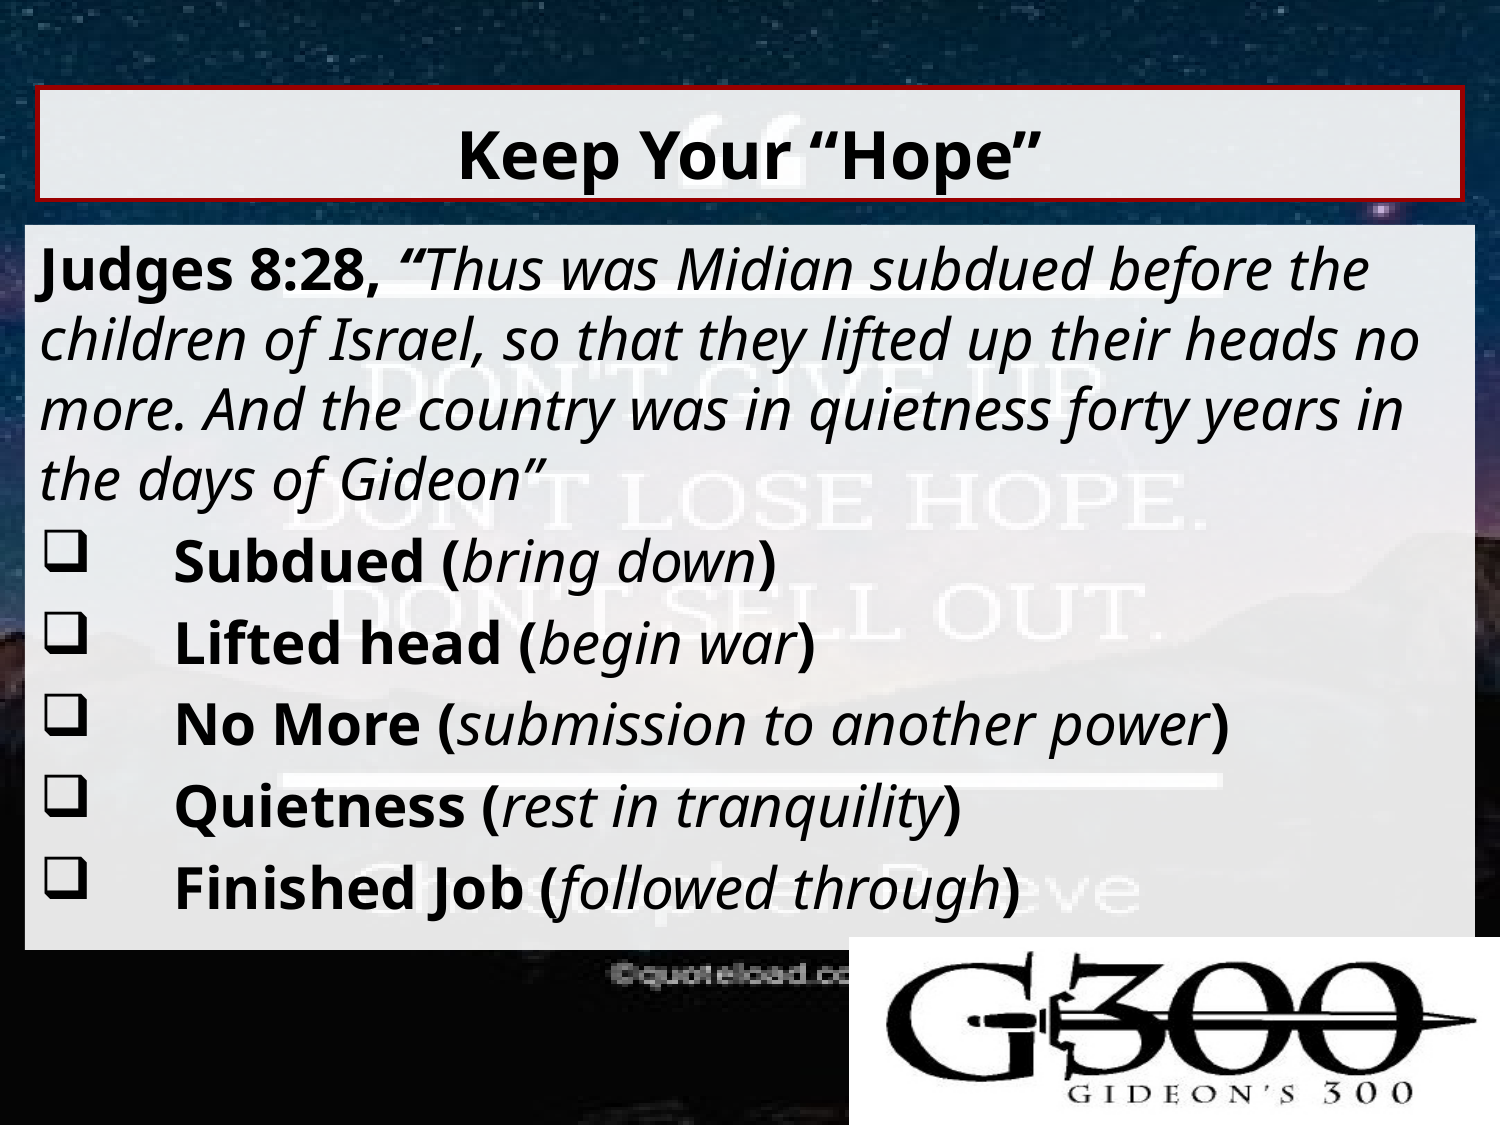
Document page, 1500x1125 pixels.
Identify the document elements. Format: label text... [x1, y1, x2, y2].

list Judges 8:28, “Thus was Midian subdued before the children of Israel, so that they lifted up their heads no more. And the country was in quietness forty years in the days of Gideon” Subdued (bring down) Lifted head (begin war) No More (submission to another power) Quietness (rest in tranquility) Finished Job (followed through) [24, 224, 1476, 951]
picture [0, 0, 1500, 1125]
title Keep Your “Hope” [37, 87, 1463, 201]
